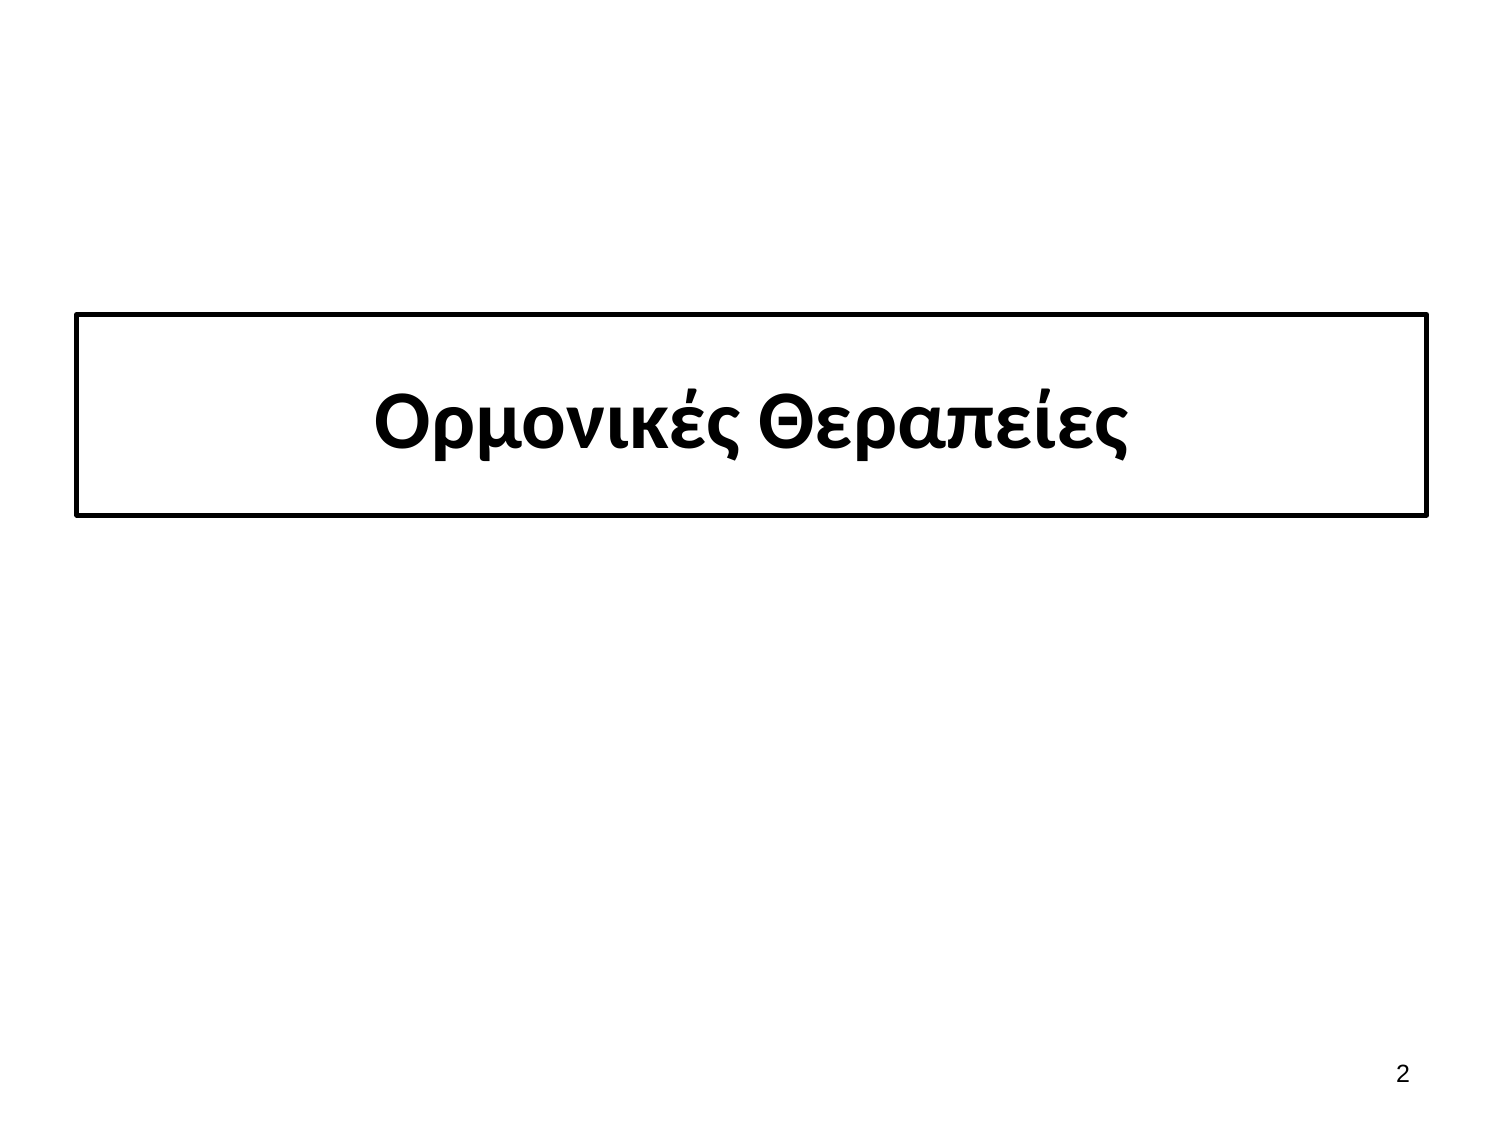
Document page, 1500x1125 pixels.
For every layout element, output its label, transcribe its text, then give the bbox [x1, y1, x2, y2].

title Ορμονικές Θεραπείες [76, 314, 1427, 516]
slide_number 1 [1074, 1042, 1425, 1103]
